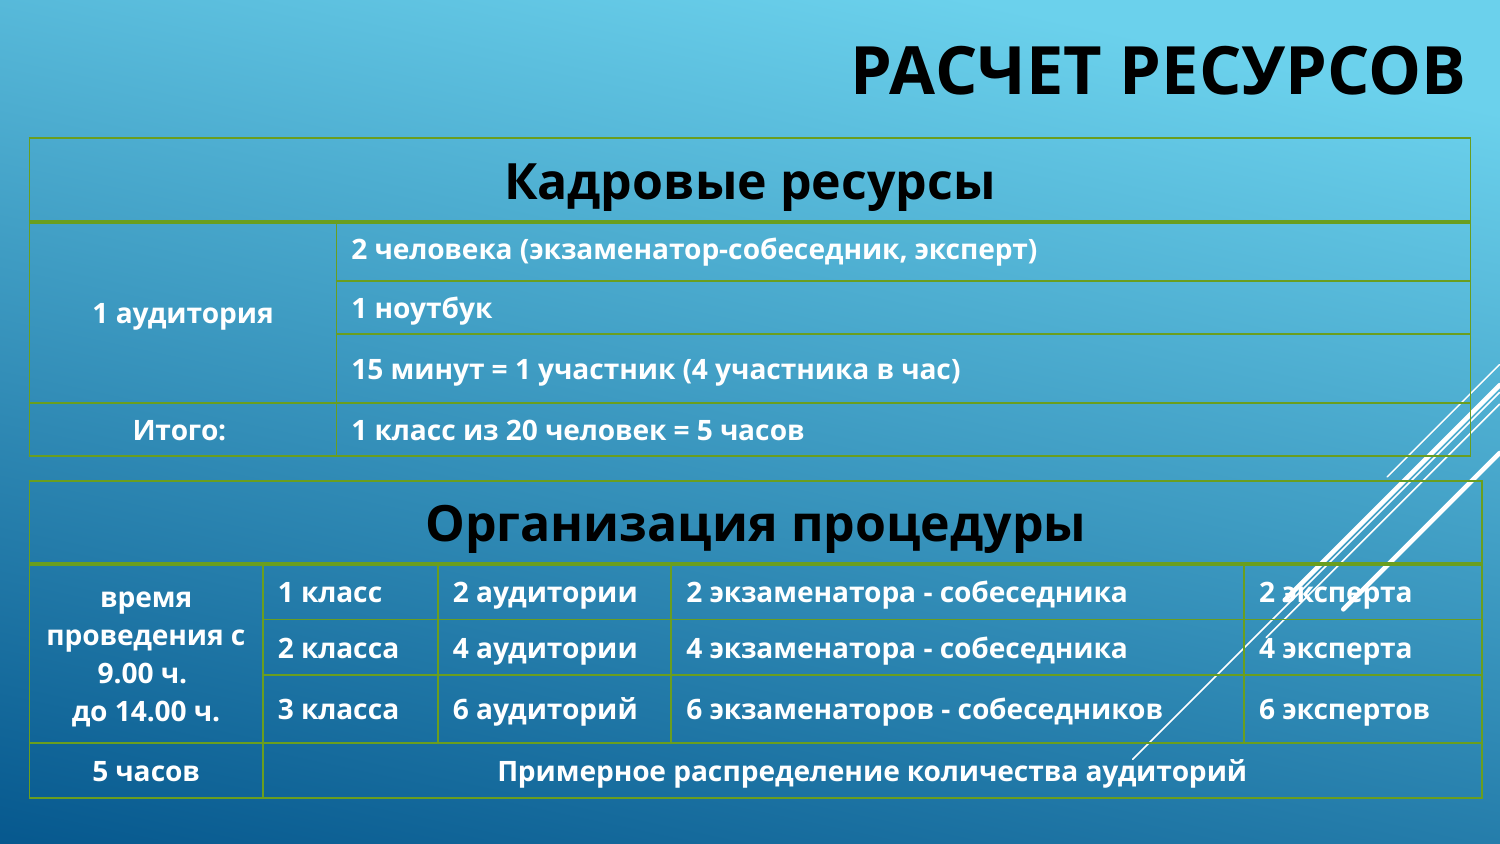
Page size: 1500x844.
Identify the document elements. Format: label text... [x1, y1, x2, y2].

table_header Кадровые ресурсы [30, 139, 1470, 220]
table_header Организация процедуры [30, 482, 1481, 562]
table_cell 1 ноутбук [337, 282, 1470, 333]
table_cell 15 минут = 1 участник (4 участника в час) [337, 335, 1470, 402]
table_cell 6 экспертов [1245, 676, 1481, 742]
title Расчет ресурсов [466, 8, 1483, 127]
table_cell 1 класс [264, 566, 437, 619]
table_cell 1 класс из 20 человек = 5 часов [337, 404, 1470, 455]
table_cell Примерное распределение количества аудиторий [264, 744, 1481, 797]
table_cell 2 аудитории [439, 566, 670, 619]
table_cell 1 аудитория [30, 224, 336, 402]
table_cell 2 эксперта [1245, 566, 1481, 619]
table_cell 4 аудитории [439, 620, 670, 674]
table_cell Итого: [30, 404, 336, 455]
table_cell время проведения с 9.00 ч. до 14.00 ч. [30, 566, 262, 742]
table_cell 3 класса [264, 676, 437, 742]
table_cell 6 аудиторий [439, 676, 670, 742]
table_cell 4 эксперта [1245, 620, 1481, 674]
table_cell 2 класса [264, 620, 437, 674]
table_cell 2 экзаменатора - собеседника [672, 566, 1243, 619]
table_cell 5 часов [30, 744, 262, 797]
table_cell 4 экзаменатора - собеседника [672, 620, 1243, 674]
table_cell 2 человека (экзаменатор-собеседник, эксперт) [337, 224, 1470, 280]
table_cell 6 экзаменаторов - собеседников [672, 676, 1243, 742]
